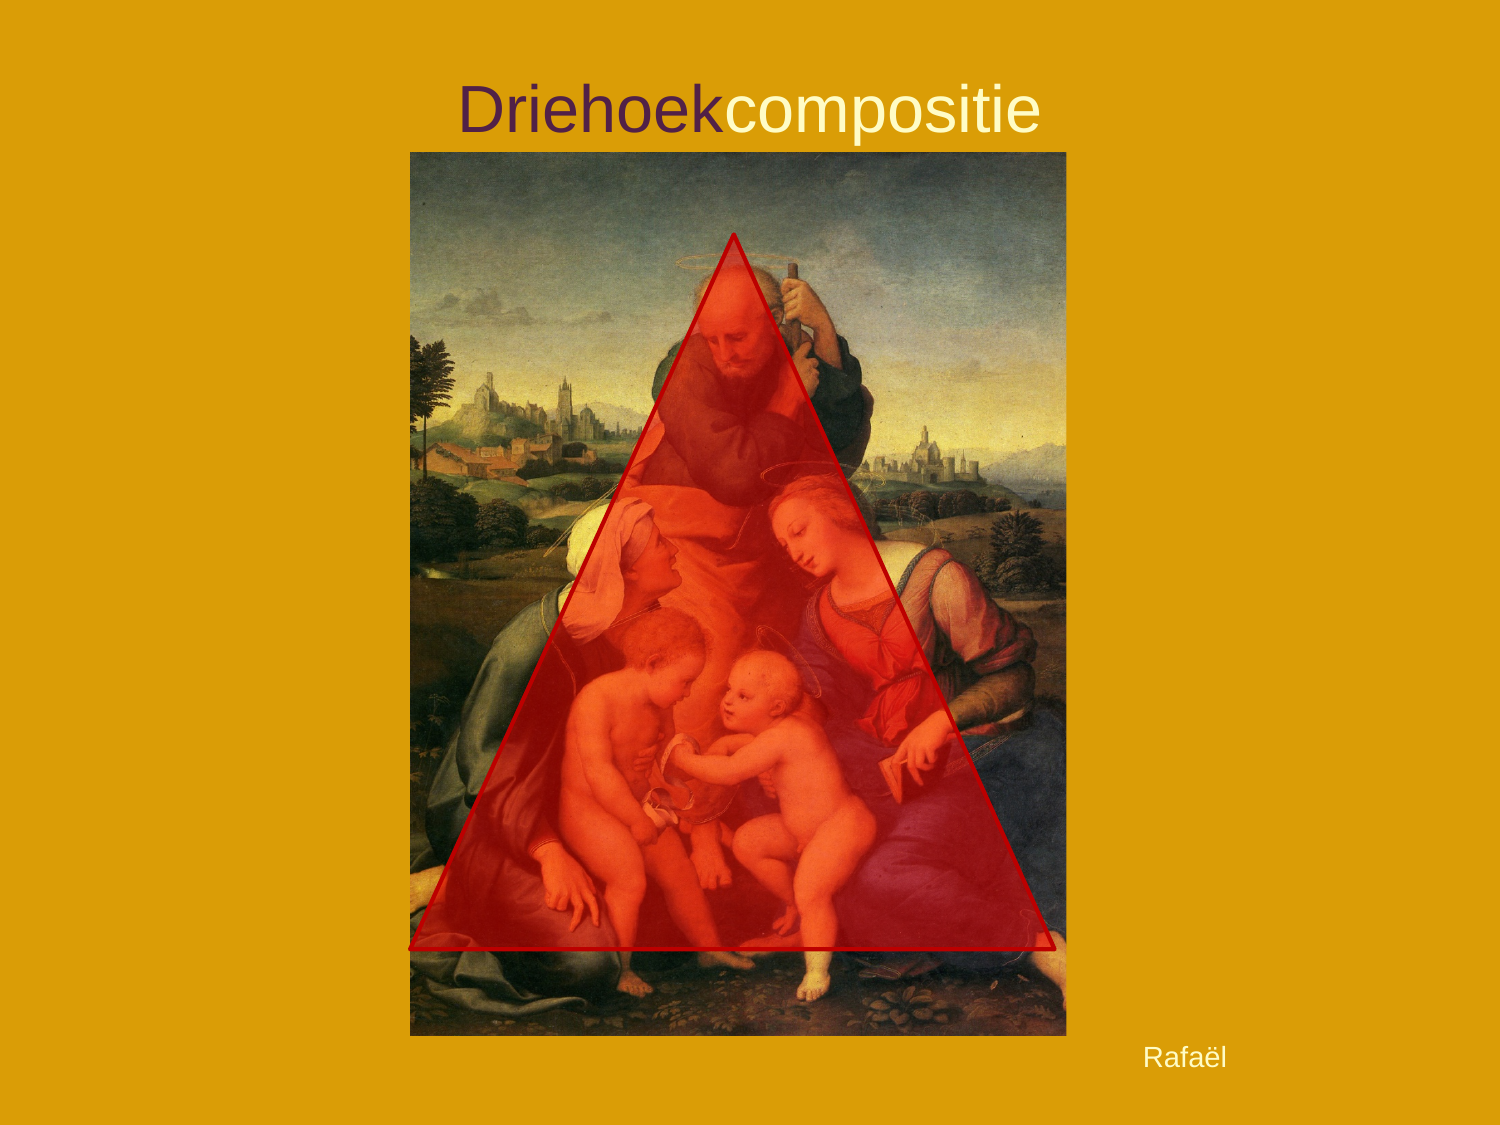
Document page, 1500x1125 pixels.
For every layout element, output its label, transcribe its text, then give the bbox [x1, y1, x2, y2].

picture [409, 152, 1067, 1036]
subtitle Driehoekcompositie [46, 58, 1454, 235]
text_box Rafaël [632, 1031, 1243, 1081]
